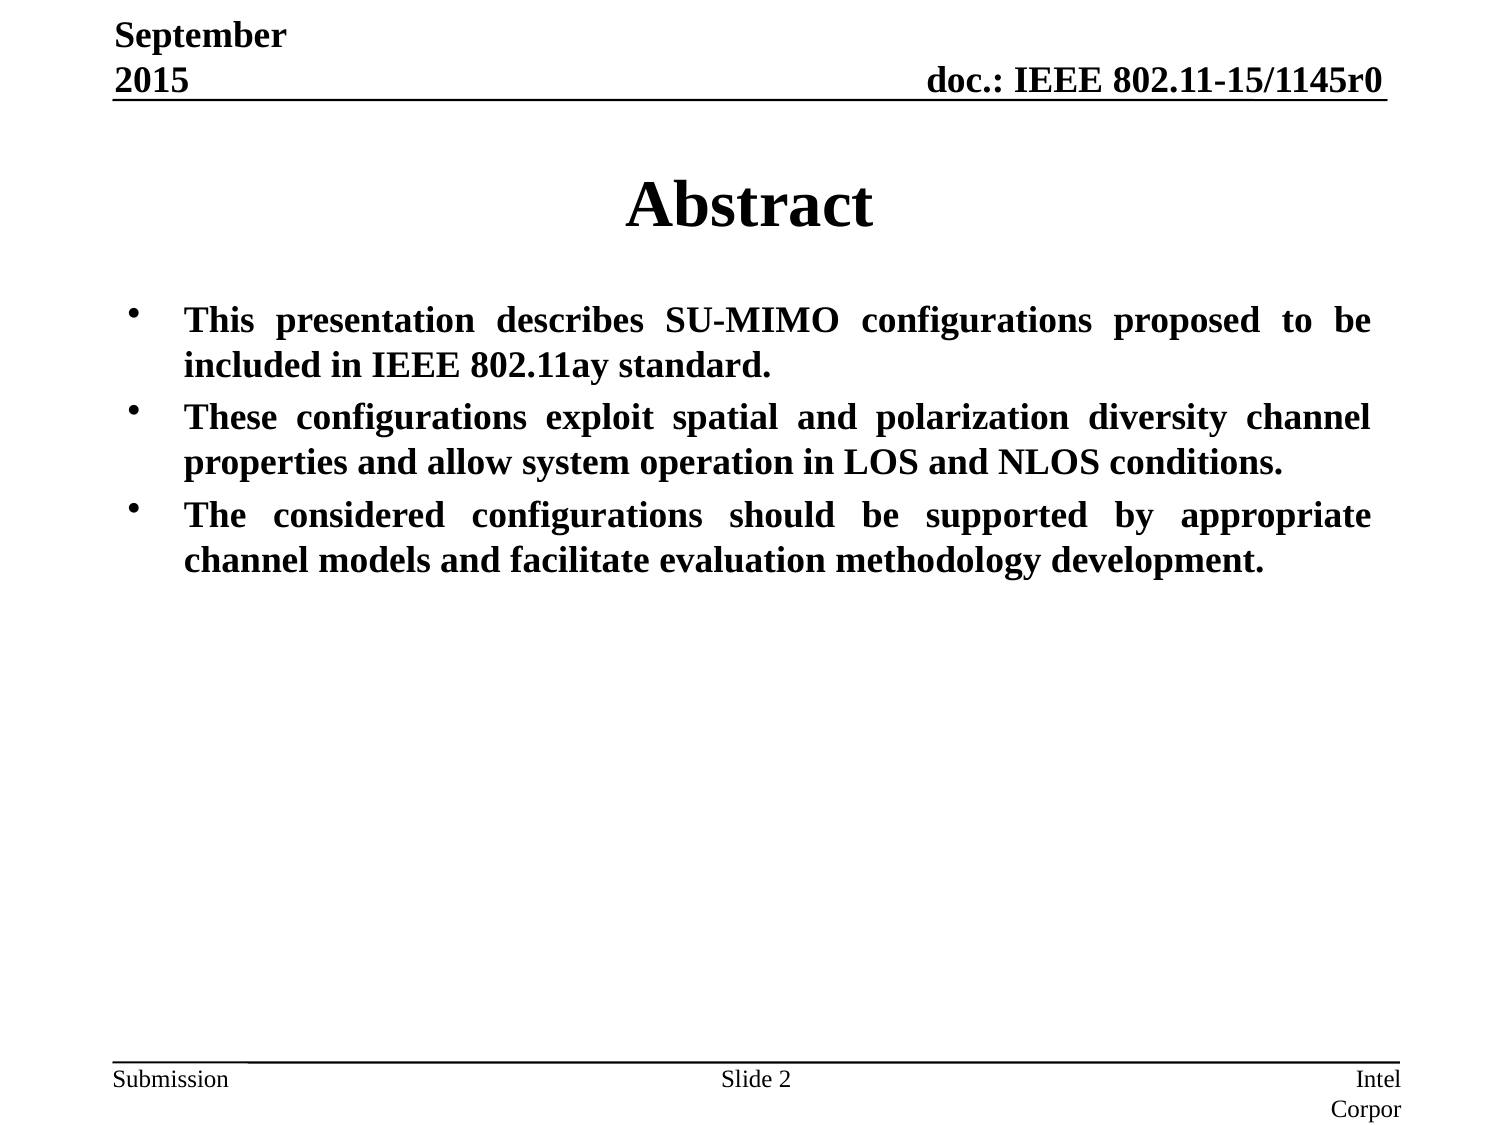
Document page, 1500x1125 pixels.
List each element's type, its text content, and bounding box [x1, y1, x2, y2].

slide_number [114, 54, 316, 100]
title Abstract [112, 112, 1388, 287]
slide_number Slide 2 [712, 1062, 800, 1093]
footer Intel Corporation [1325, 1062, 1402, 1093]
list This presentation describes SU-MIMO configurations proposed to be included in IEEE 802.11ay standard. These configurations exploit spatial and polarization diversity channel properties and allow system operation in LOS and NLOS conditions. The considered configurations should be supported by appropriate channel models and facilitate evaluation methodology development. [112, 287, 1388, 1000]
